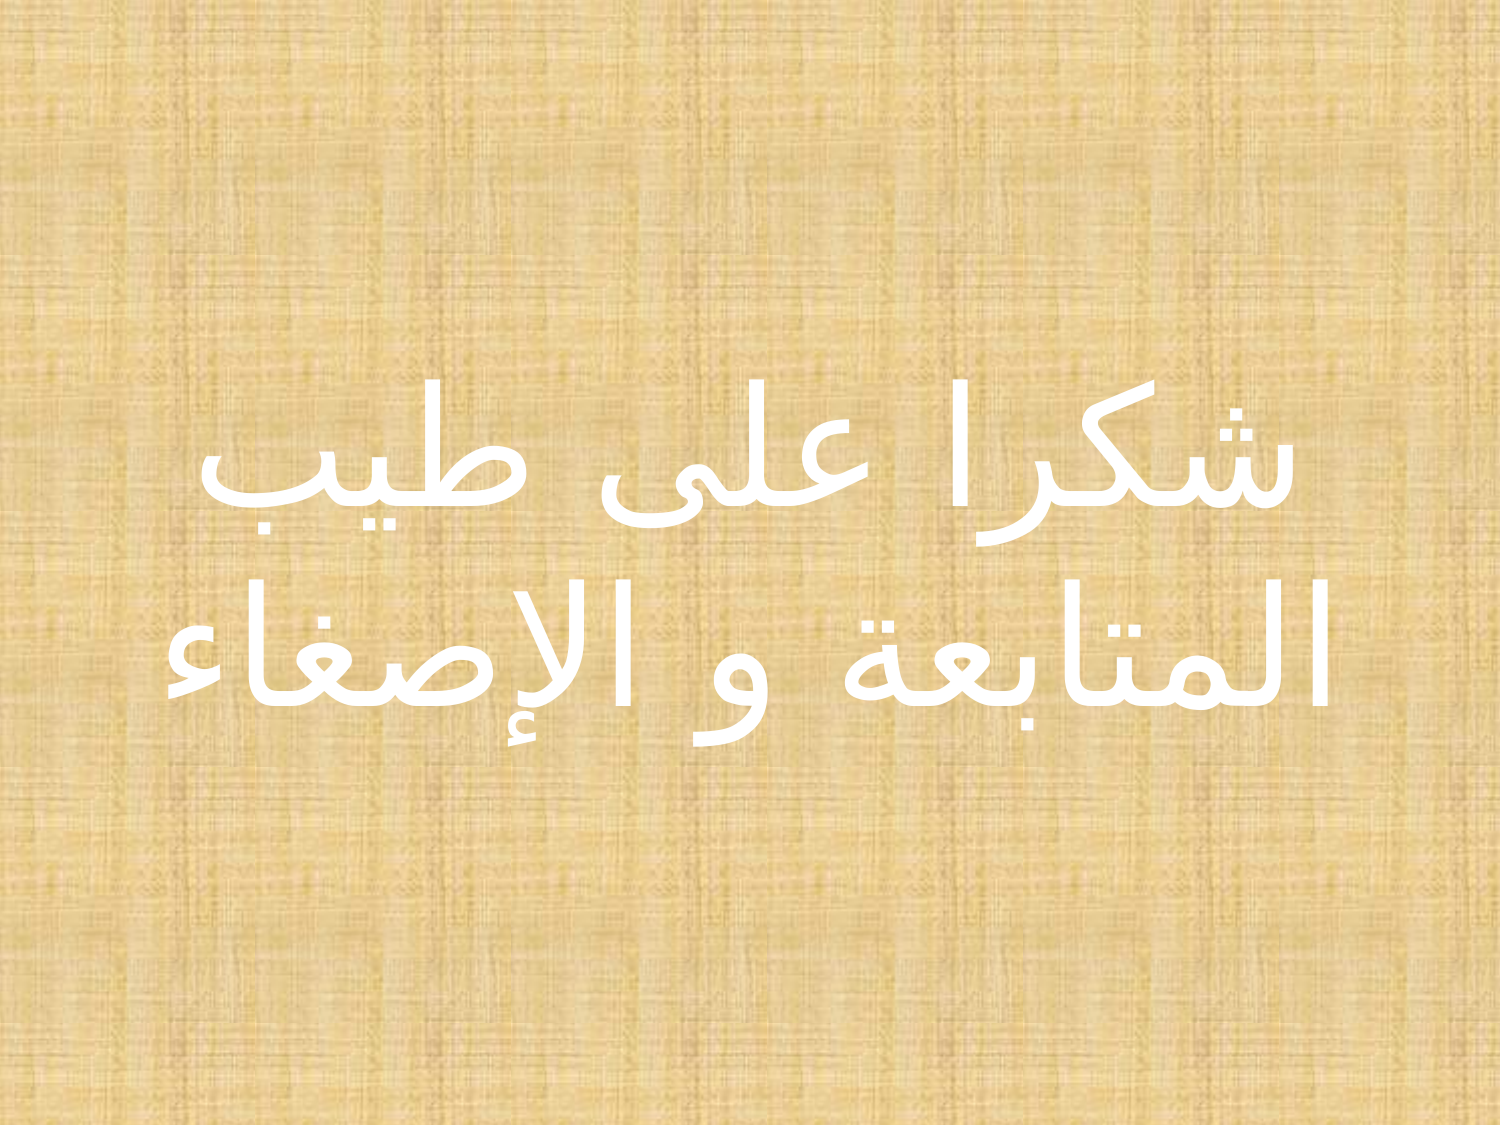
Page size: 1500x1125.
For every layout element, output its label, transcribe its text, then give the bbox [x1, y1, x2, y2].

text_box شكرا على طيب المتابعة و الإصغاء [0, 0, 1500, 1125]
